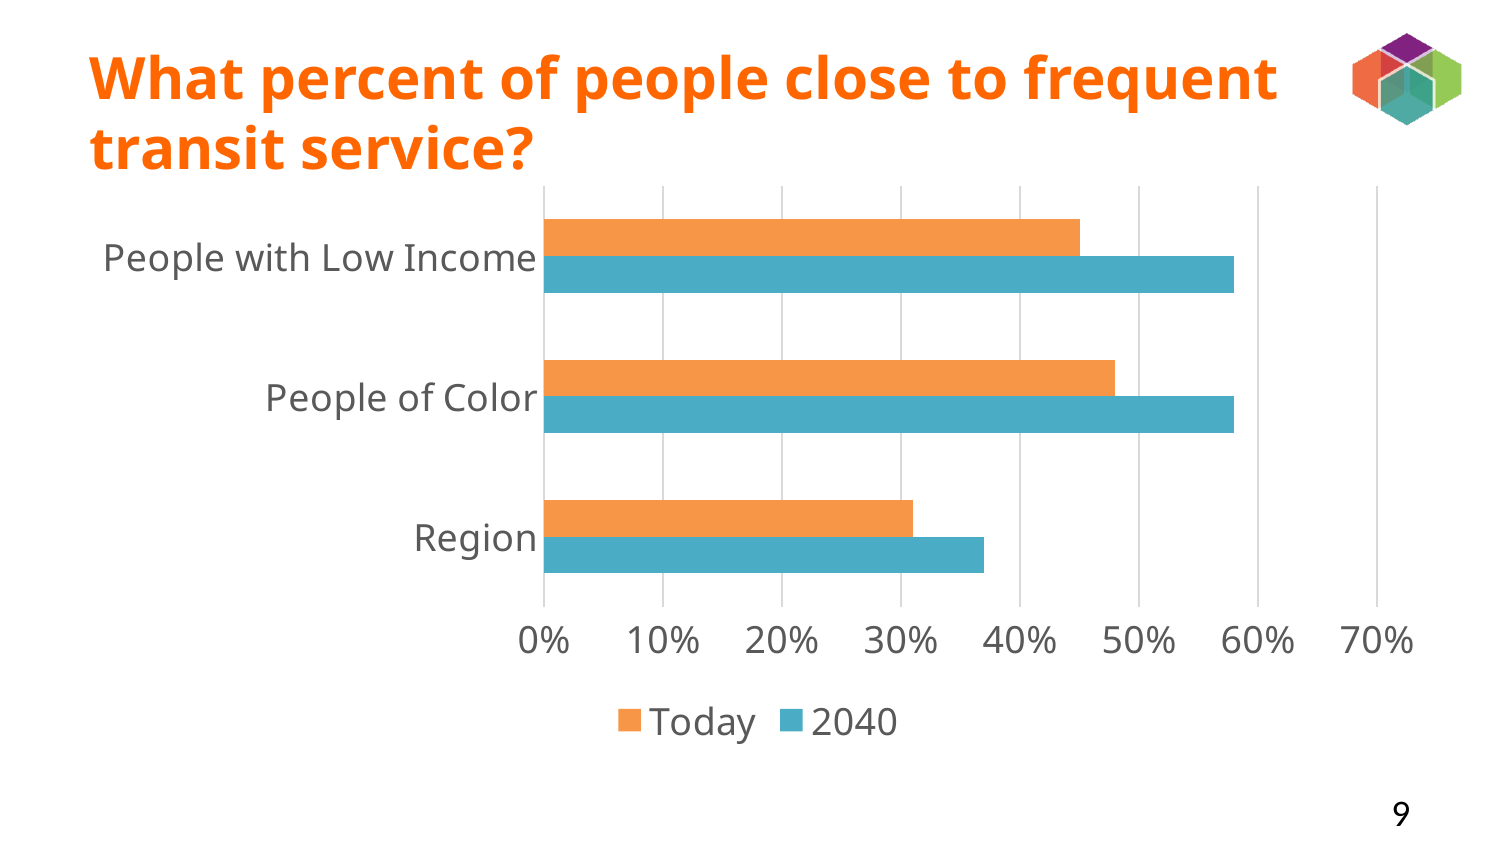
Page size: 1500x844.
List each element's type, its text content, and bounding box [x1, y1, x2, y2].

slide_number 9 [1074, 782, 1425, 827]
title What percent of people close to frequent transit service? [75, 33, 1310, 172]
picture [1345, 26, 1469, 134]
chart [74, 174, 1443, 754]
